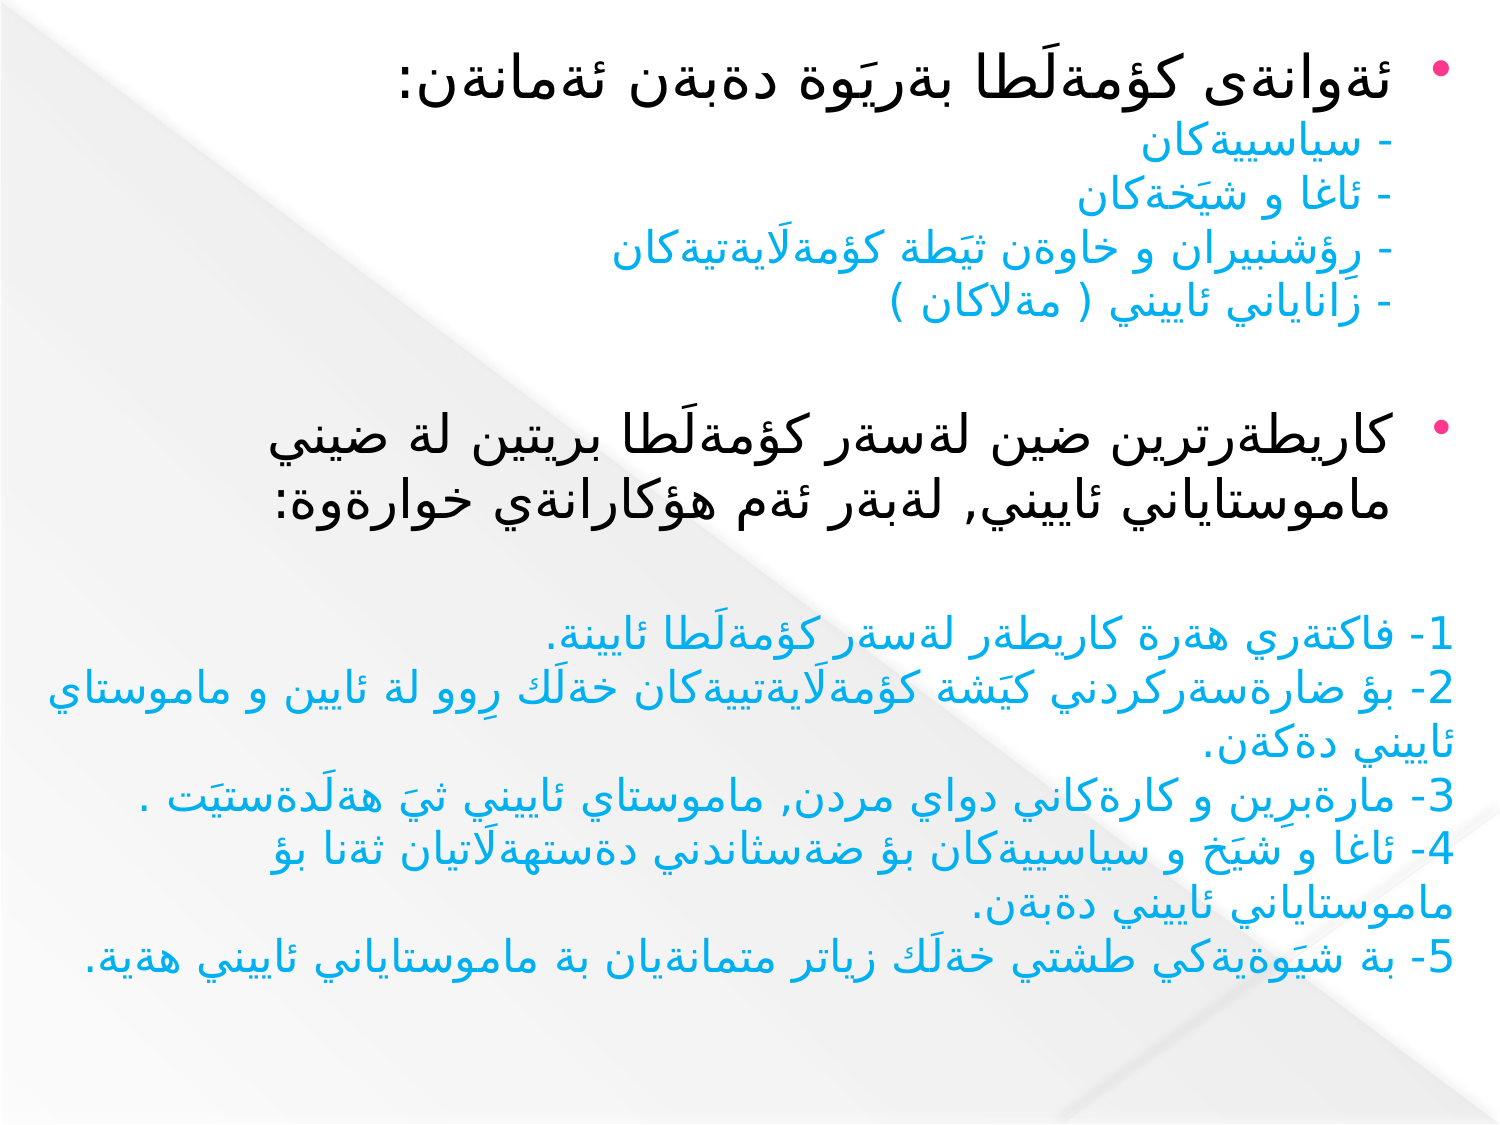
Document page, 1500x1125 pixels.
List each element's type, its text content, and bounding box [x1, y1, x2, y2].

list ئةوانةى كؤمةلَطا بةريَوة دةبةن ئةمانةن: - سياسييةكان - ئاغا و شيَخةكان - رِؤشنبيران و خاوةن ثيَطة كؤمةلَايةتيةكان - زاناياني ئاييني ( مةلاكان ) كاريطةرترين ضين لةسةر كؤمةلَطا بريتين لة ضيني ماموستاياني ئاييني, لةبةر ئةم هؤكارانةي خوارةوة: 1- فاكتةري هةرة كاريطةر لةسةر كؤمةلَطا ئايينة. 2- بؤ ضارةسةركردني كيَشة كؤمةلَايةتييةكان خةلَك رِوو لة ئايين و ماموستاي ئاييني دةكةن. 3- مارةبرِين و كارةكاني دواي مردن, ماموستاي ئاييني ثيَ هةلَدةستيَت . 4- ئاغا و شيَخ و سياسييةكان بؤ ضةسثاندني دةستهةلَاتيان ثةنا بؤ ماموستاياني ئاييني دةبةن. 5- بة شيَوةيةكي طشتي خةلَك زياتر متمانةيان بة ماموستاياني ئاييني هةية. [29, 30, 1471, 1071]
